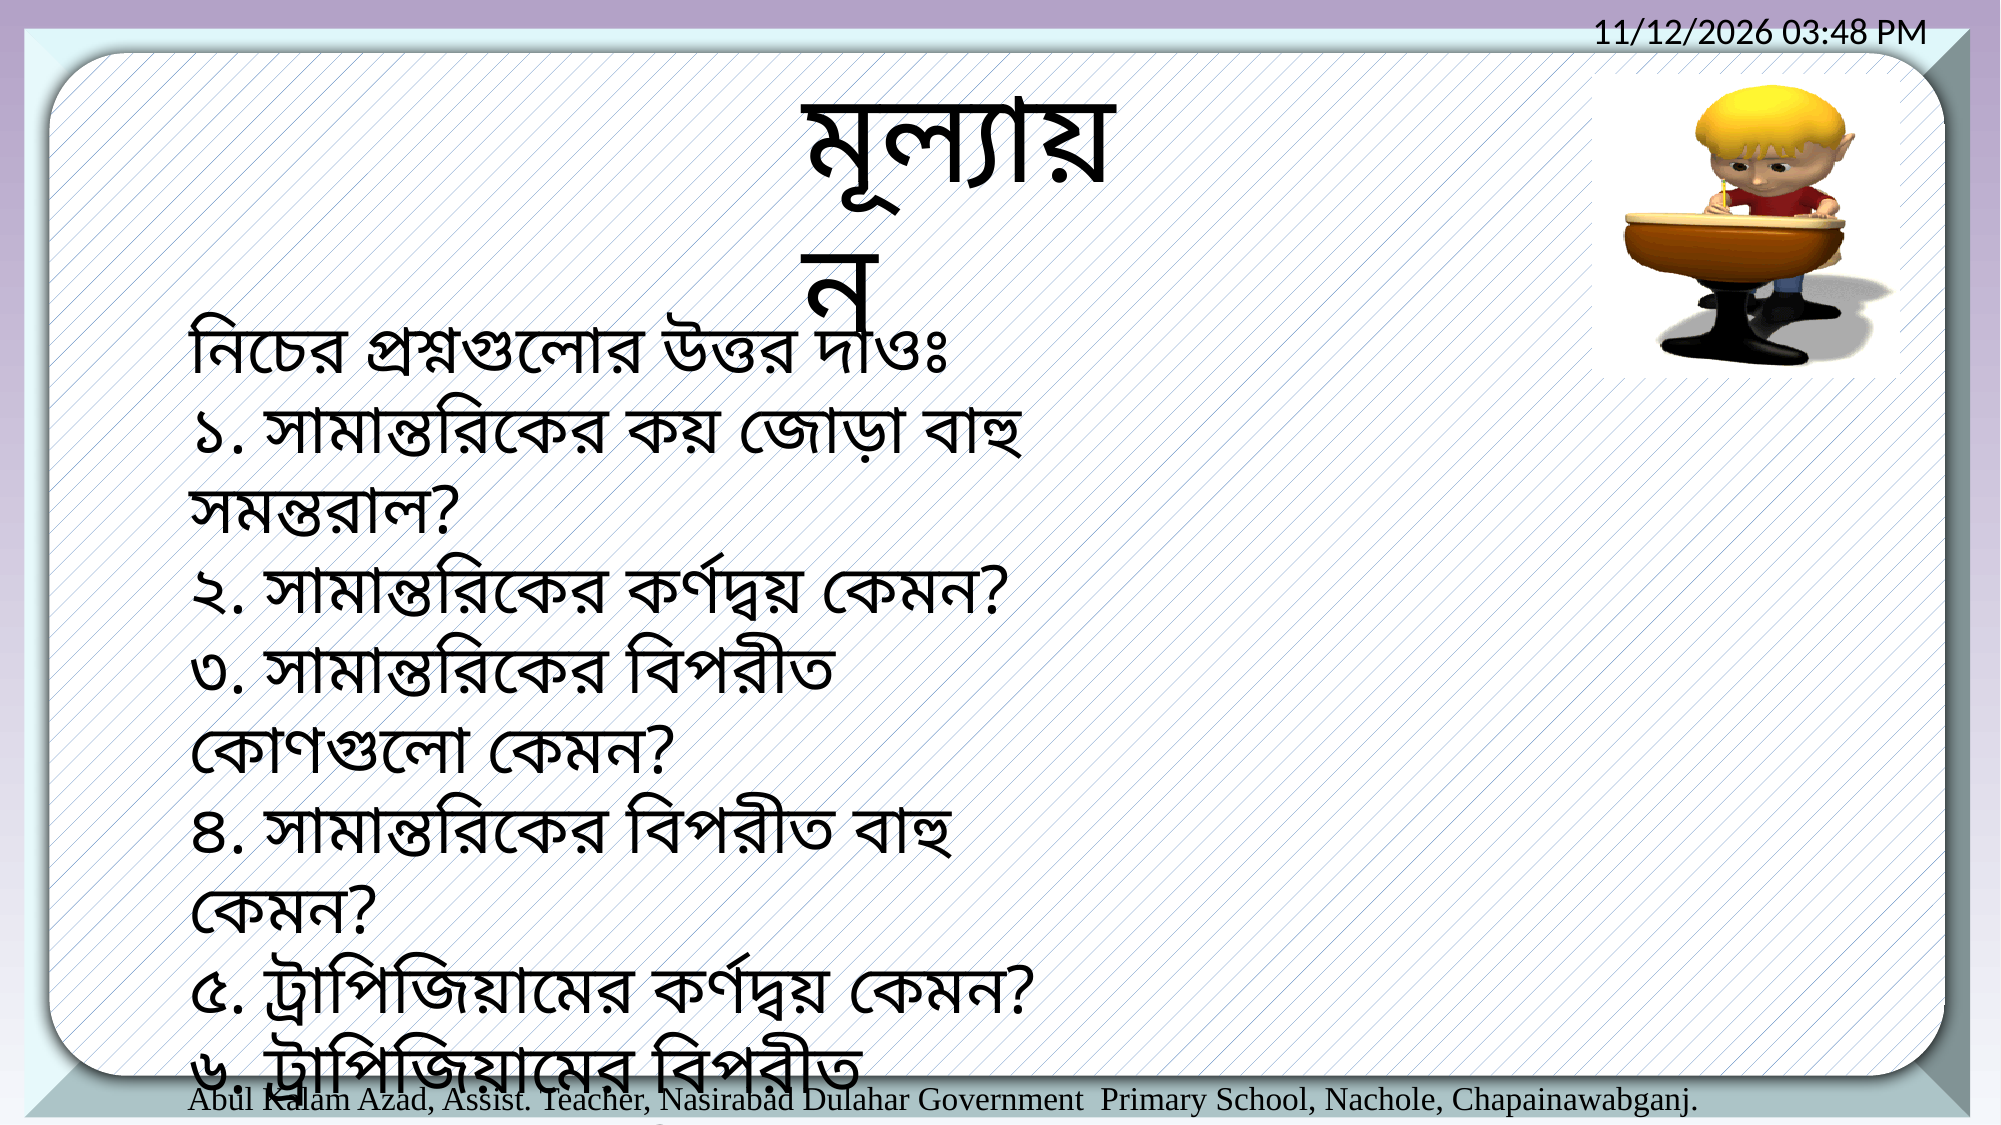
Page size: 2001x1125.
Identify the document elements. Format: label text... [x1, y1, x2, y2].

picture [1592, 74, 1901, 379]
text_box নিচের প্রশ্নগুলোর উত্তর দাওঃ ১. সামান্তরিকের কয় জোড়া বাহু সমন্তরাল? ২. সামান্তরিকের কর্ণদ্বয় কেমন? ৩. সামান্তরিকের বিপরীত কোণগুলো কেমন? ৪. সামান্তরিকের বিপরীত বাহু কেমন? ৫. ট্রাপিজিয়ামের কর্ণদ্বয় কেমন? ৬. ট্রাপিজিয়ামের বিপরীত কোণগুলো কেমন? [174, 299, 1138, 1125]
text_box মূল্যায়ন [788, 50, 1167, 365]
